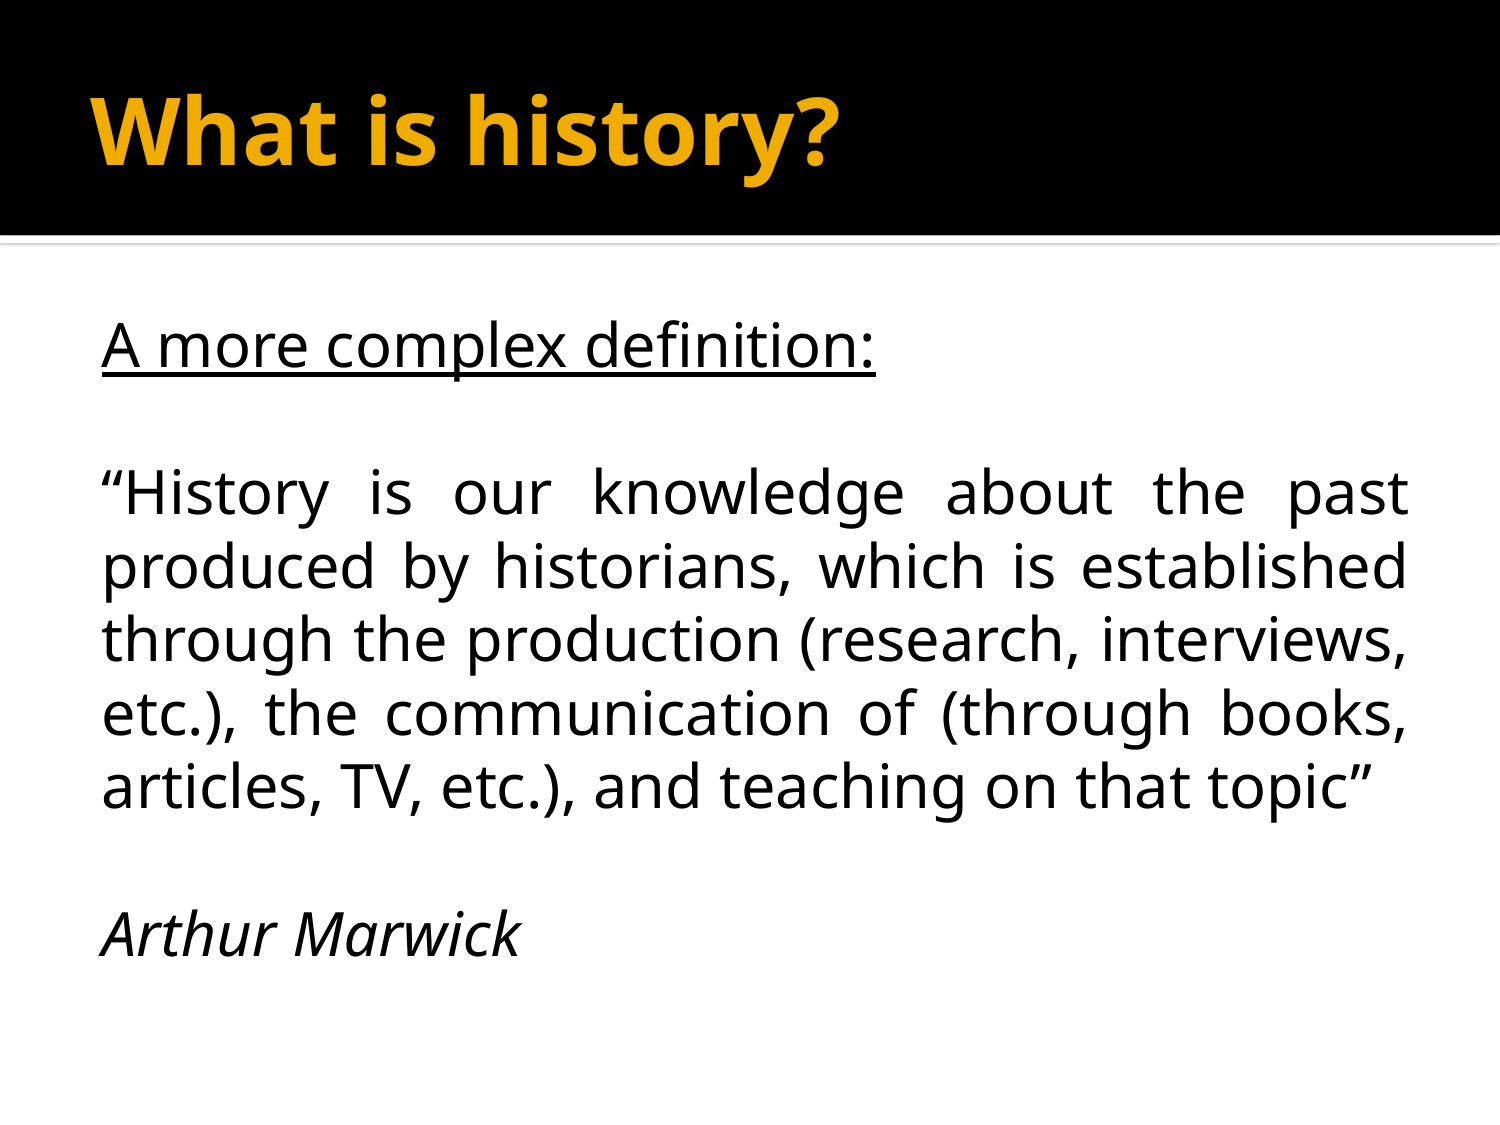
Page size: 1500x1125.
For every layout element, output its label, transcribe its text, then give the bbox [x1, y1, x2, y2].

list A more complex definition: “History is our knowledge about the past produced by historians, which is established through the production (research, interviews, etc.), the communication of (through books, articles, TV, etc.), and teaching on that topic” Arthur Marwick [75, 291, 1425, 1050]
title What is history? [75, 25, 1425, 231]
